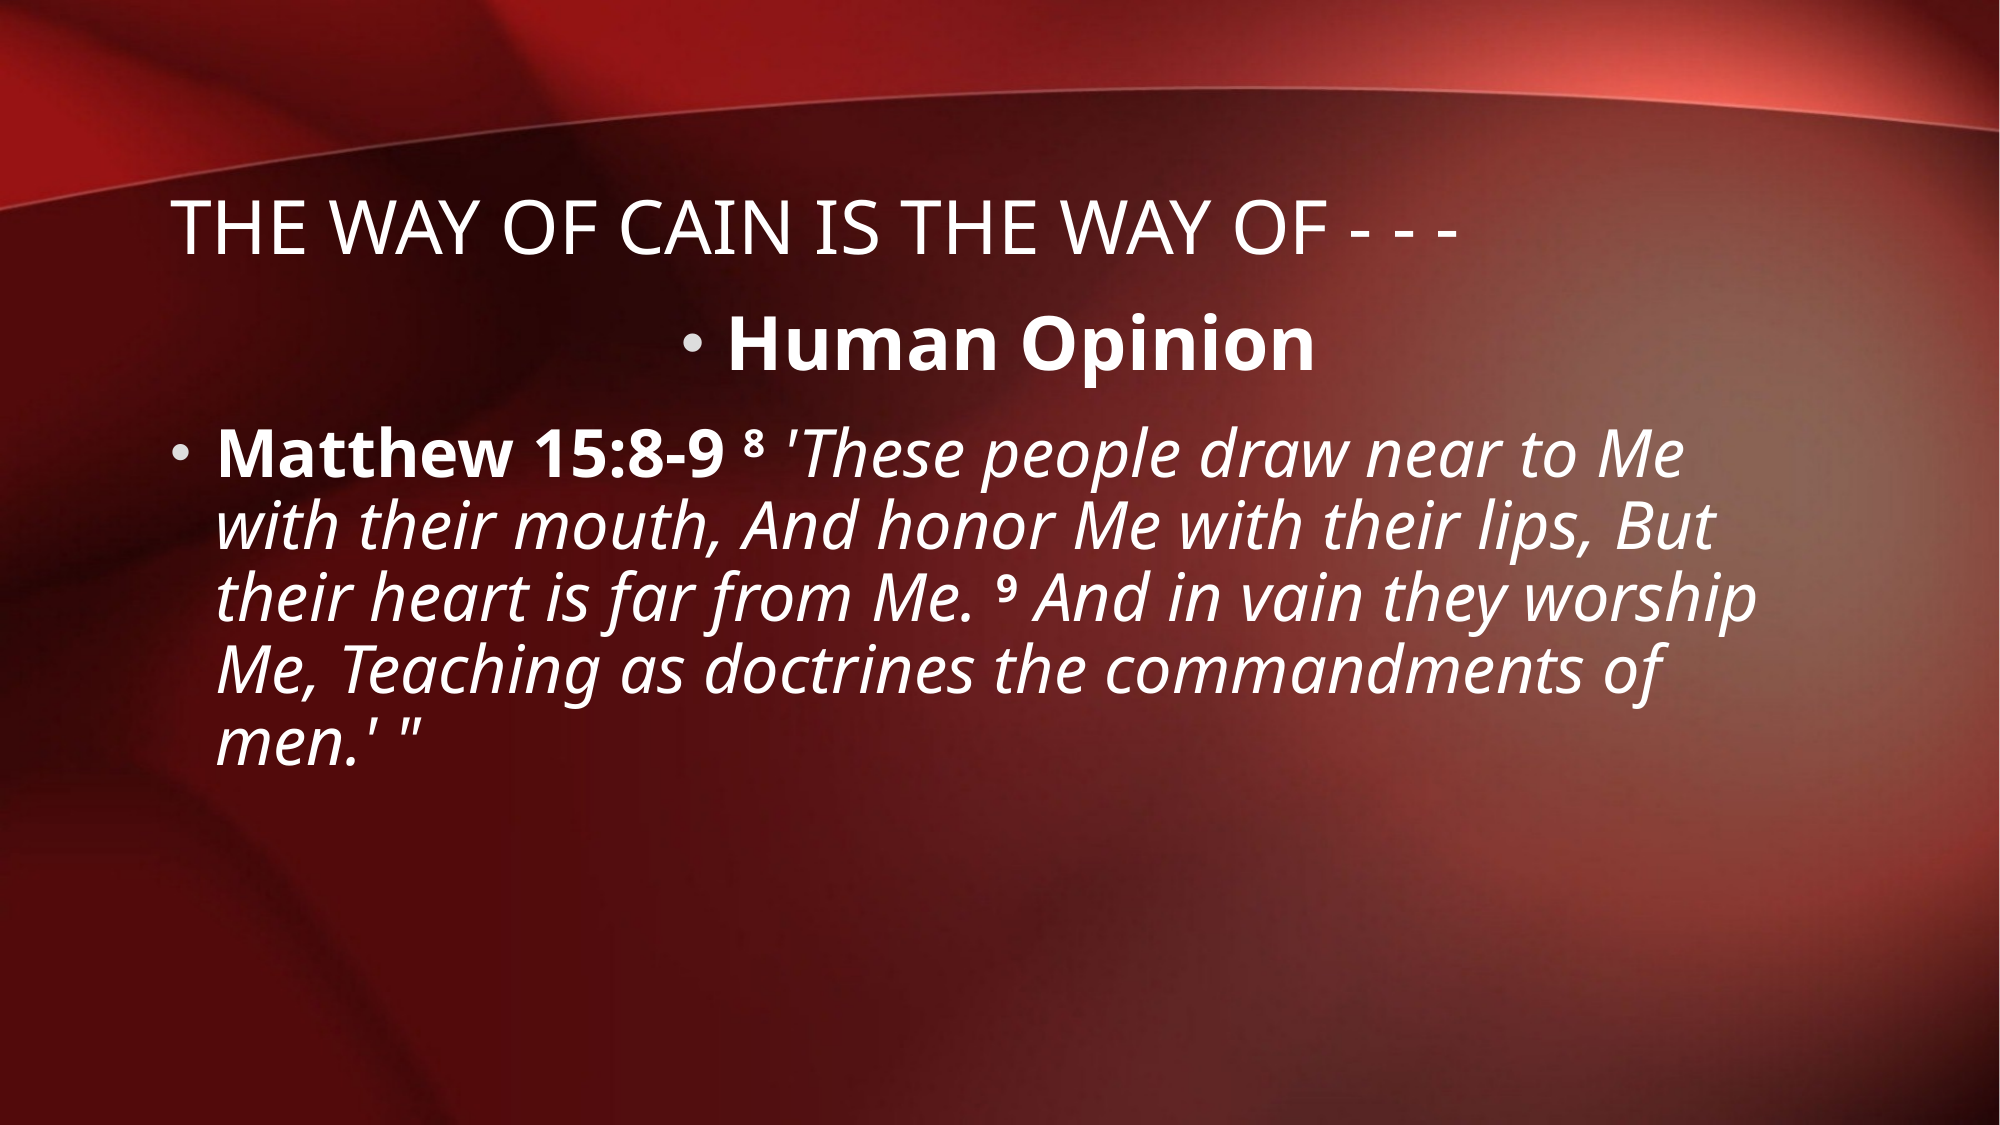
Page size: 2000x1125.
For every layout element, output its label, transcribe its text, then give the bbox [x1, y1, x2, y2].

list Human Opinion Matthew 15:8-9 8 'These people draw near to Me with their mouth, And honor Me with their lips, But their heart is far from Me. 9 And in vain they worship Me, Teaching as doctrines the commandments of men.' " [149, 295, 1850, 1030]
picture [0, 0, 2000, 1125]
title The way of cain is the way of - - - [149, 79, 1850, 280]
